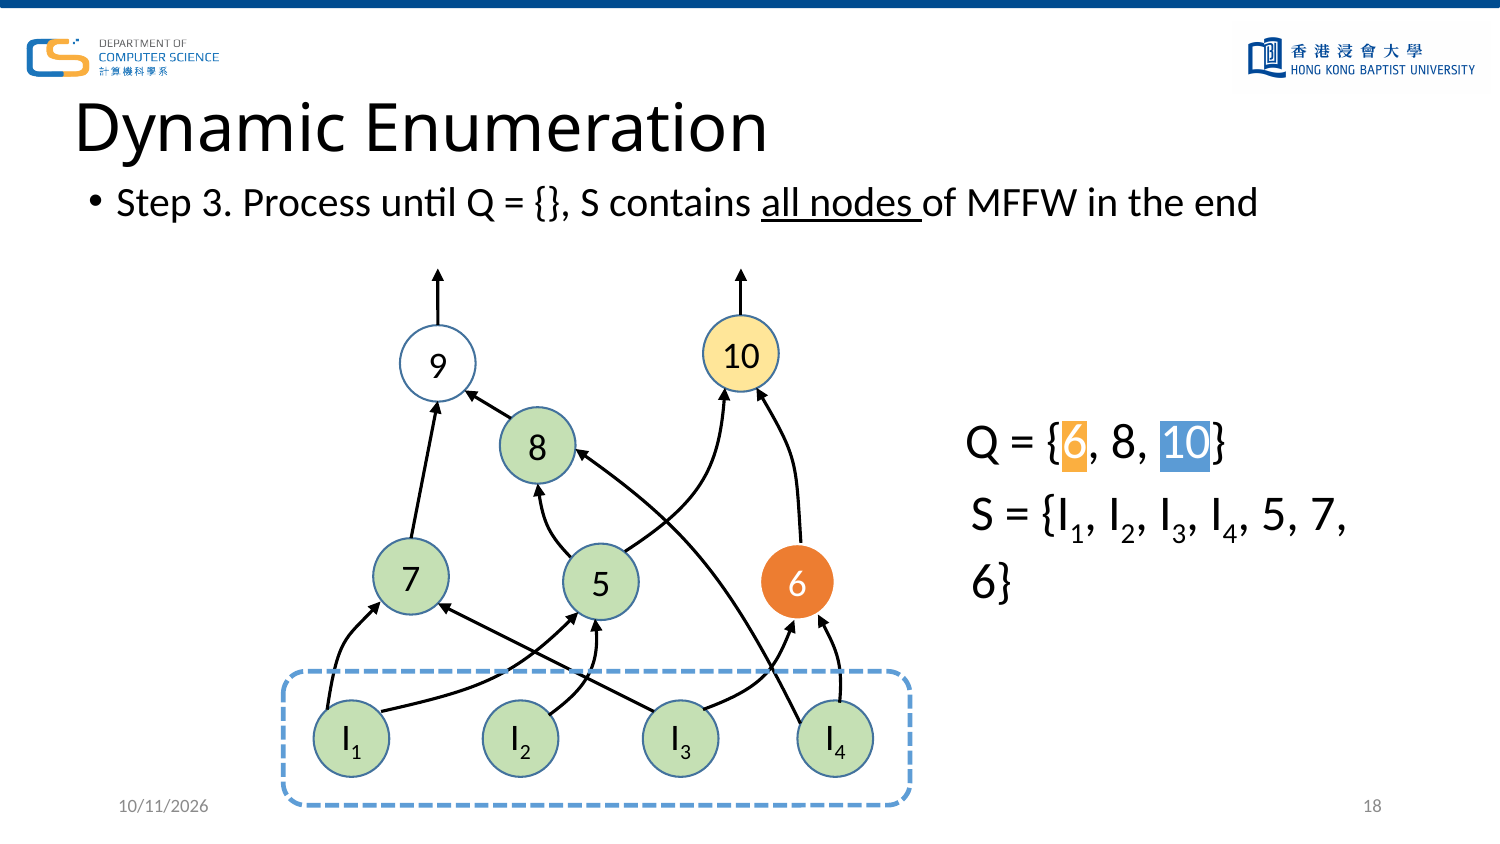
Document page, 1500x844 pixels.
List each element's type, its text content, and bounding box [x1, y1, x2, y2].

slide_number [103, 782, 441, 827]
text_box [333, 601, 381, 671]
text_box [575, 448, 652, 527]
text_box Q = {6, 8, 10} [950, 401, 1364, 477]
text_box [464, 390, 511, 419]
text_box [437, 603, 654, 712]
text_box 5 [562, 542, 640, 603]
text_box S = {I1, I2, I3, I4, 5, 7, 6} [956, 473, 1380, 617]
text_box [411, 401, 438, 539]
text_box 8 [498, 406, 577, 485]
slide_number 18 [1059, 782, 1397, 827]
text_box [817, 614, 841, 671]
picture [24, 21, 221, 94]
text_box [624, 387, 731, 552]
text_box 9 [398, 324, 477, 403]
list Step 3. Process until Q = {}, S contains all nodes of MFFW in the end [73, 172, 1364, 241]
text_box 7 [372, 537, 450, 616]
text_box [282, 670, 911, 806]
text_box 10 [702, 314, 780, 393]
text_box [756, 387, 802, 543]
text_box [648, 522, 763, 662]
title Dynamic Enumeration [58, 95, 950, 164]
text_box [743, 619, 796, 670]
text_box 6 [757, 542, 837, 622]
text_box [533, 483, 572, 558]
picture [1232, 21, 1491, 94]
